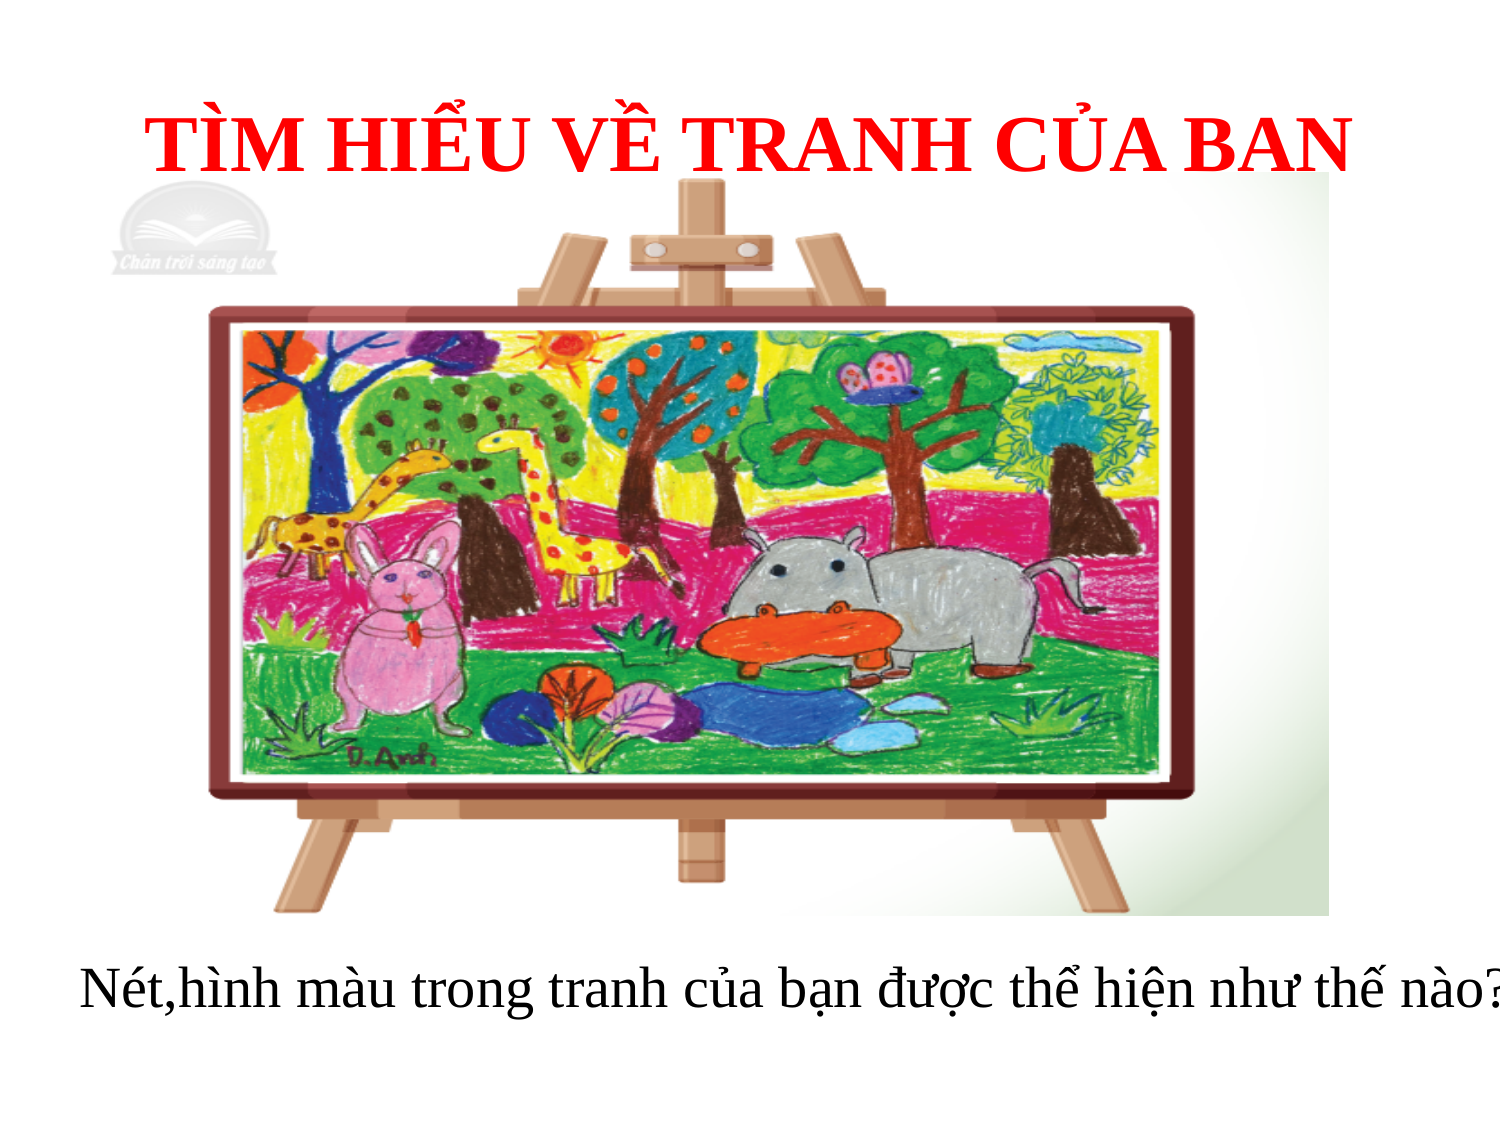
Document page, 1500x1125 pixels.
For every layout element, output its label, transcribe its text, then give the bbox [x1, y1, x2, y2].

title TÌM HIỂU VỀ TRANH CỦA BẠN [75, 45, 1425, 233]
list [88, 172, 1329, 916]
text_box Nét,hình màu trong tranh của bạn được thể hiện như thế nào? [64, 941, 1500, 1027]
